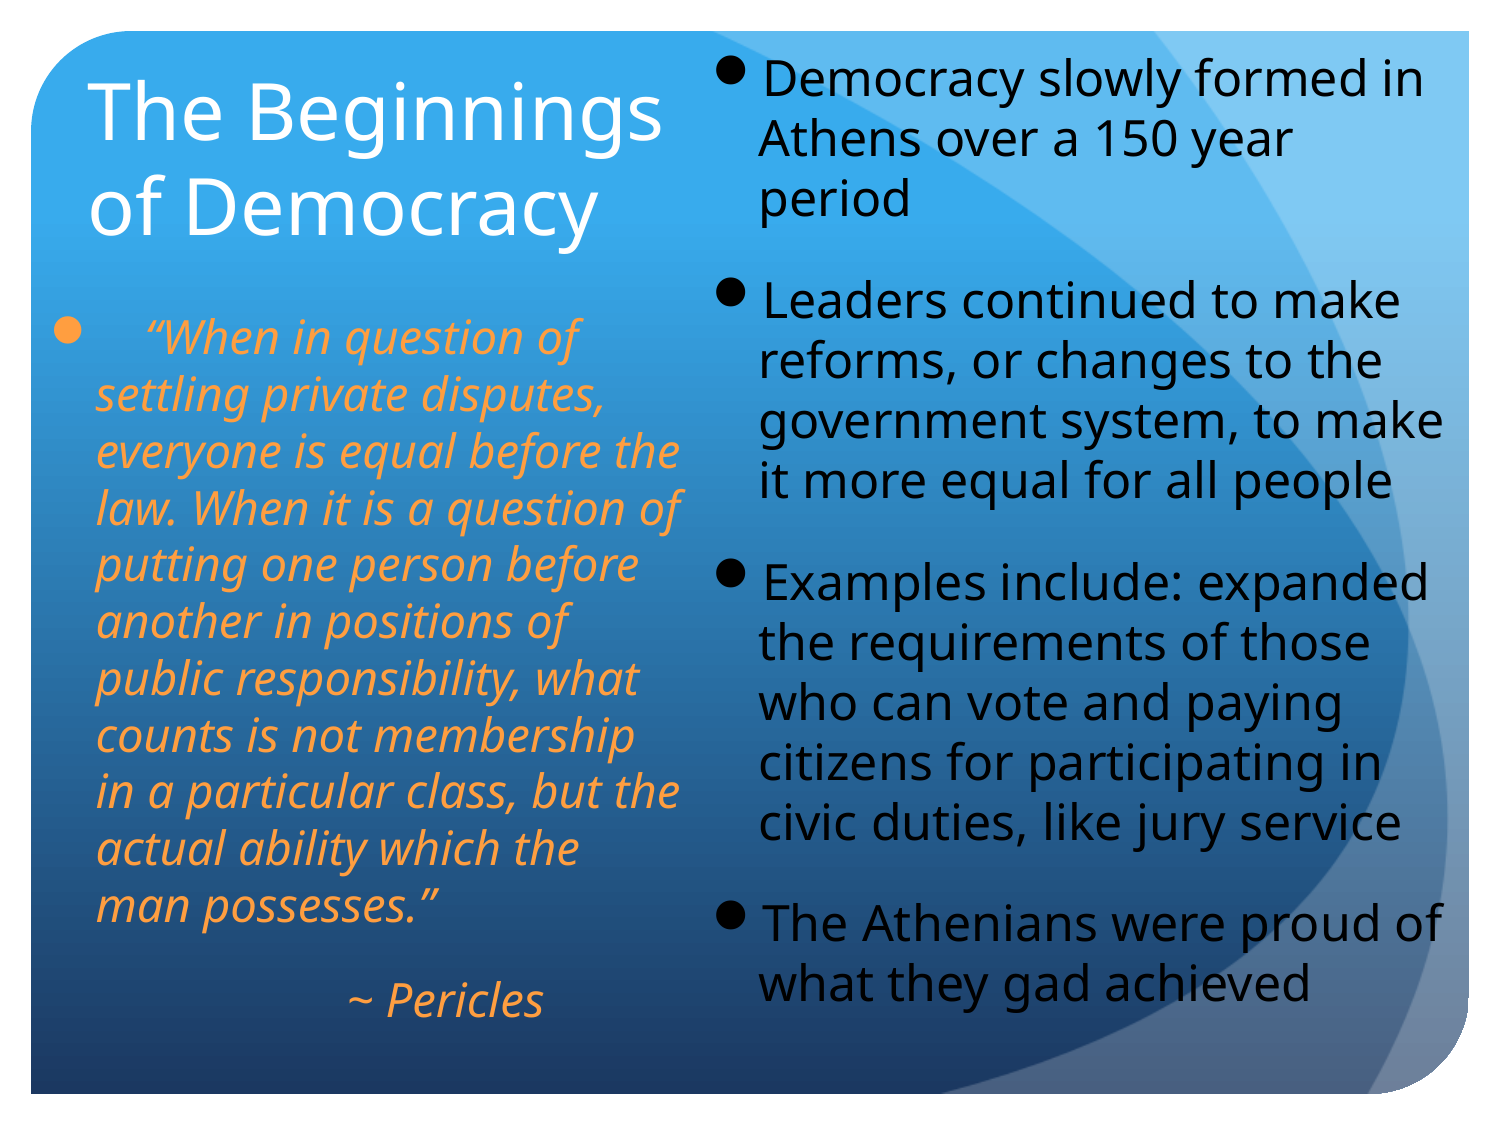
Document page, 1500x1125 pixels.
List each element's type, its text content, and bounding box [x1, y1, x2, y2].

list Democracy slowly formed in Athens over a 150 year period Leaders continued to make reforms, or changes to the government system, to make it more equal for all people Examples include: expanded the requirements of those who can vote and paying citizens for participating in civic duties, like jury service The Athenians were proud of what they gad achieved [697, 39, 1461, 1094]
list “When in question of settling private disputes, everyone is equal before the law. When it is a question of putting one person before another in positions of public responsibility, what counts is not membership in a particular class, but the actual ability which the man possesses.” ~ Pericles [35, 299, 697, 1057]
picture [24, 30, 1473, 1094]
title The Beginnings of Democracy [72, 153, 697, 260]
